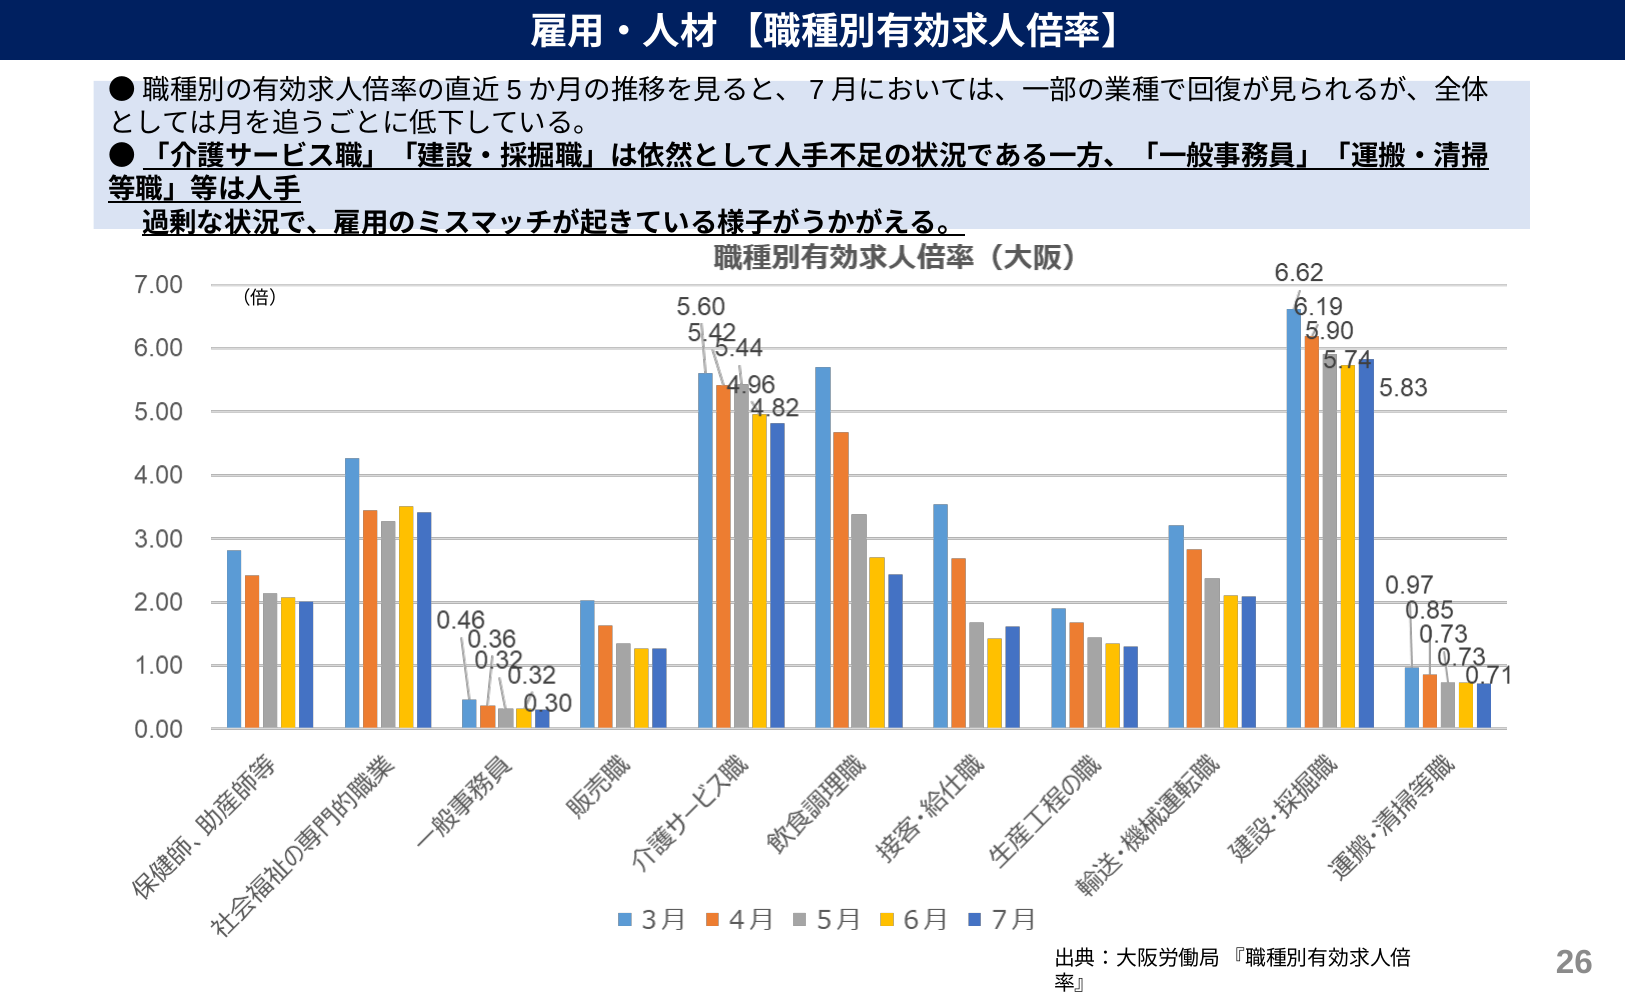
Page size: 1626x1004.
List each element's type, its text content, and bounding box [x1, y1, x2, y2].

text_box 出典：大阪労働局 『職種別有効求人倍率』 [1039, 952, 1454, 1002]
text_box ●職種別の有効求人倍率の直近5か月の推移を見ると、7月においては、一部の業種で回復が見られるが、全体としては月を追うごとに低下している。 ●「介護サービス職」「建設・採掘職」は依然として人手不足の状況である一方、「一般事務員」「運搬・清掃等職」等は人手 過剰な状況で、雇用のミスマッチが起きている様子がうかがえる。 [93, 80, 1531, 230]
picture [116, 228, 1530, 952]
text_box 雇用・人材 【職種別有効求人倍率】 [0, 0, 1625, 60]
slide_number 25 [1530, 924, 1619, 996]
